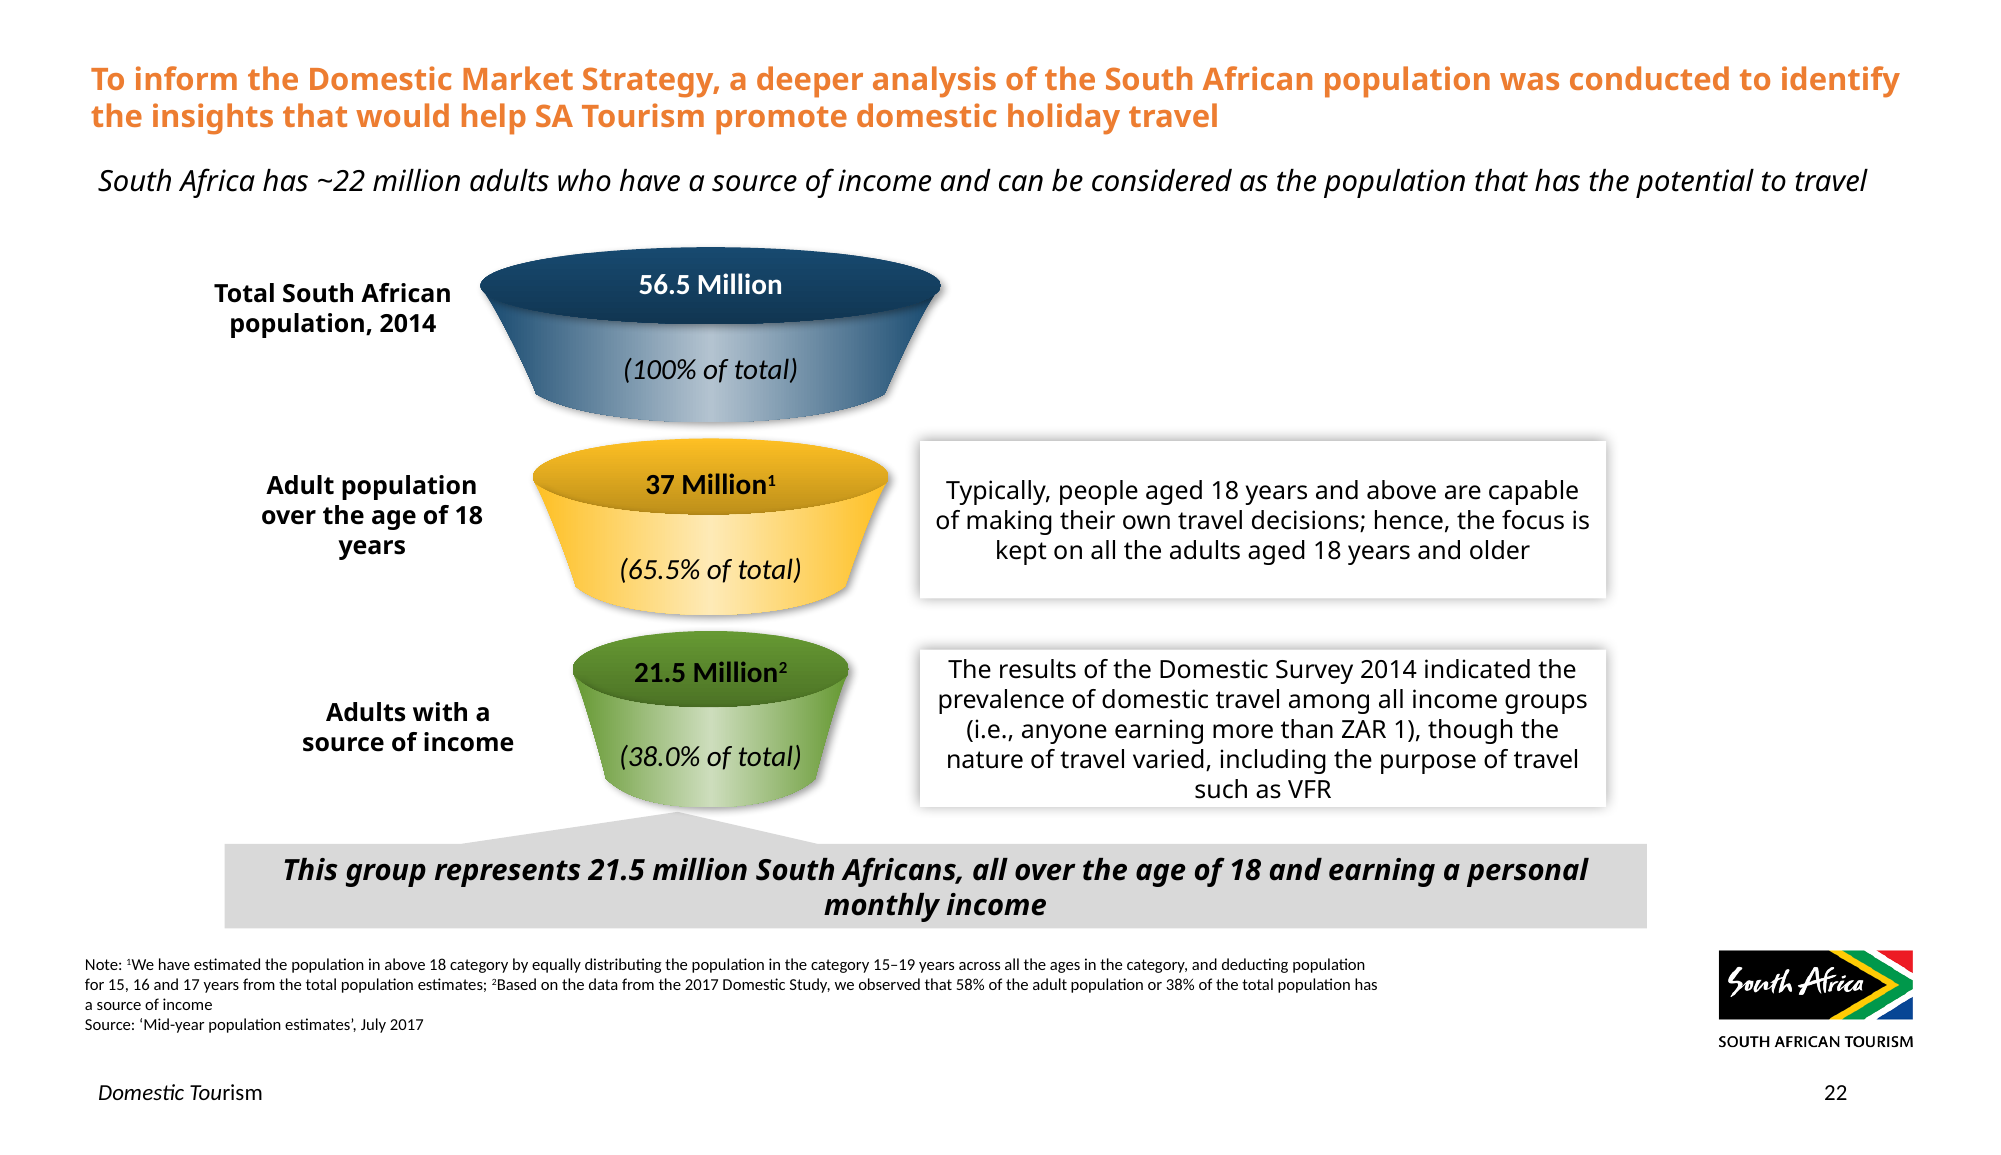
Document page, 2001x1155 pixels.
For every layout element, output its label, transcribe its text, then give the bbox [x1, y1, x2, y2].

title To inform the Domestic Market Strategy, a deeper analysis of the South African population was conducted to identify the insights that would help SA Tourism promote domestic holiday travel [83, 59, 1917, 135]
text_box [181, 247, 1647, 930]
slide_number 22 [1412, 1070, 1863, 1132]
text_box South Africa has ~22 million adults who have a source of income and can be considered as the population that has the potential to travel [83, 154, 1917, 248]
text_box Note: 1We have estimated the population in above 18 category by equally distributing the population in the category 15–19 years across all the ages in the category, and deducting population for 15, 16 and 17 years from the total population estimates; 2Based on the data from the 2017 Domestic Study, we observed that 58% of the adult population or 38% of the total population has a source of income Source: ‘Mid-year population estimates’, July 2017 [82, 990, 1387, 1037]
footer Domestic Tourism [83, 1070, 759, 1132]
picture [1713, 944, 1917, 1056]
